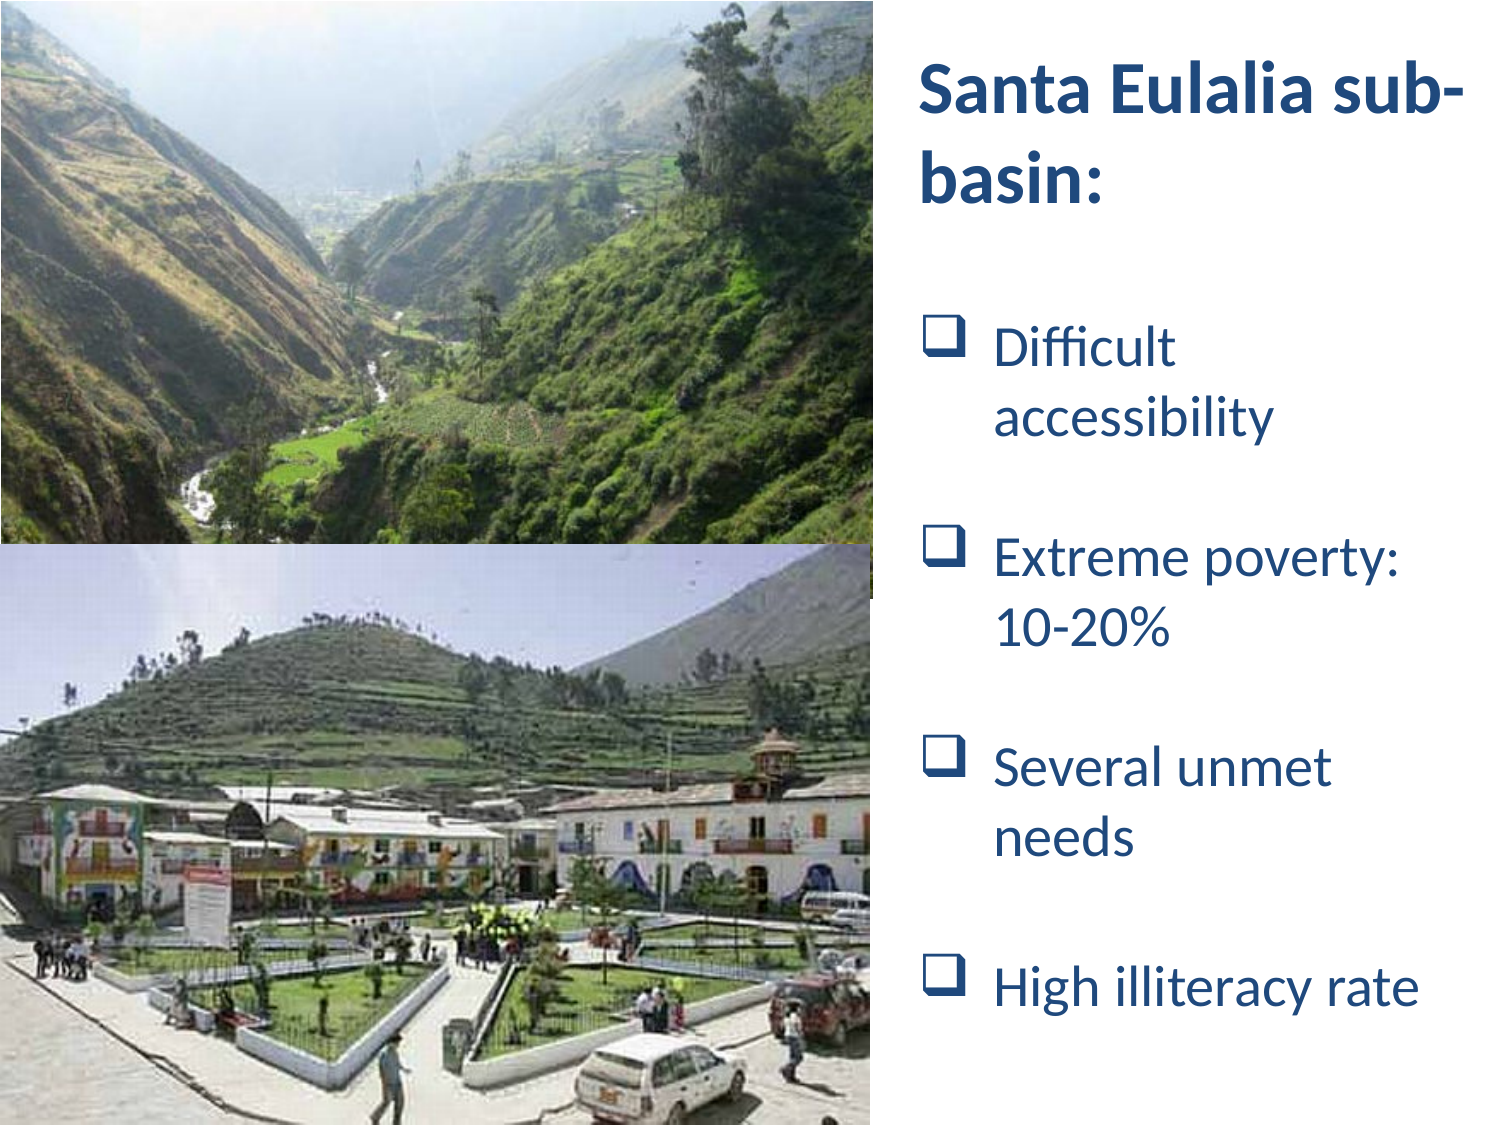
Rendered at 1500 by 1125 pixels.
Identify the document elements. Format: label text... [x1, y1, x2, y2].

picture [0, 1, 873, 1125]
text_box Santa Eulalia sub-basin: Difficult accessibility Extreme poverty: 10-20% Several unmet needs High illiteracy rate [903, 30, 1482, 1096]
